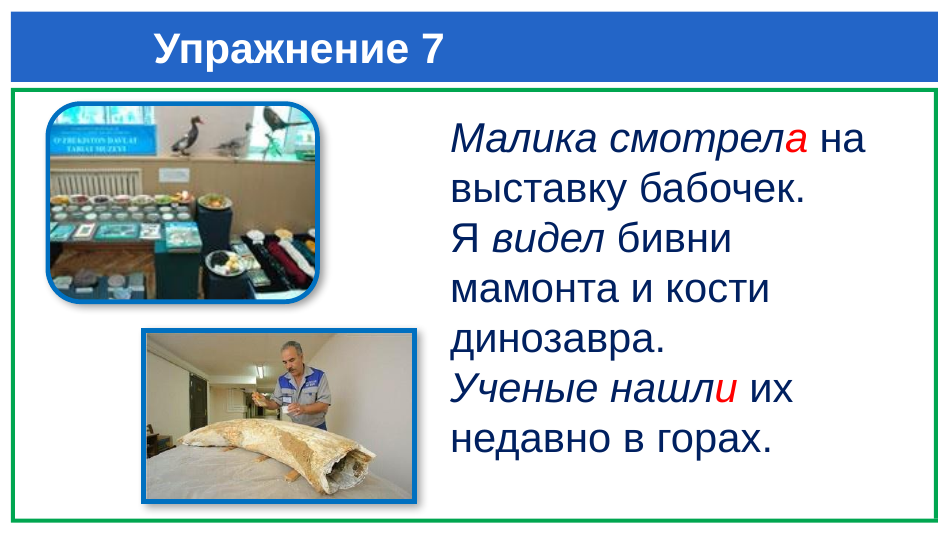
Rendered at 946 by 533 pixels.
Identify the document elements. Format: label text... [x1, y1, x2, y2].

picture [47, 103, 318, 302]
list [145, 332, 413, 500]
title Упражнение 7 [153, 21, 518, 73]
text_box Малика смотрела на выставку бабочек. Я видел бивни мамонта и кости динозавра. Ученые нашли их недавно в горах. [435, 103, 898, 519]
